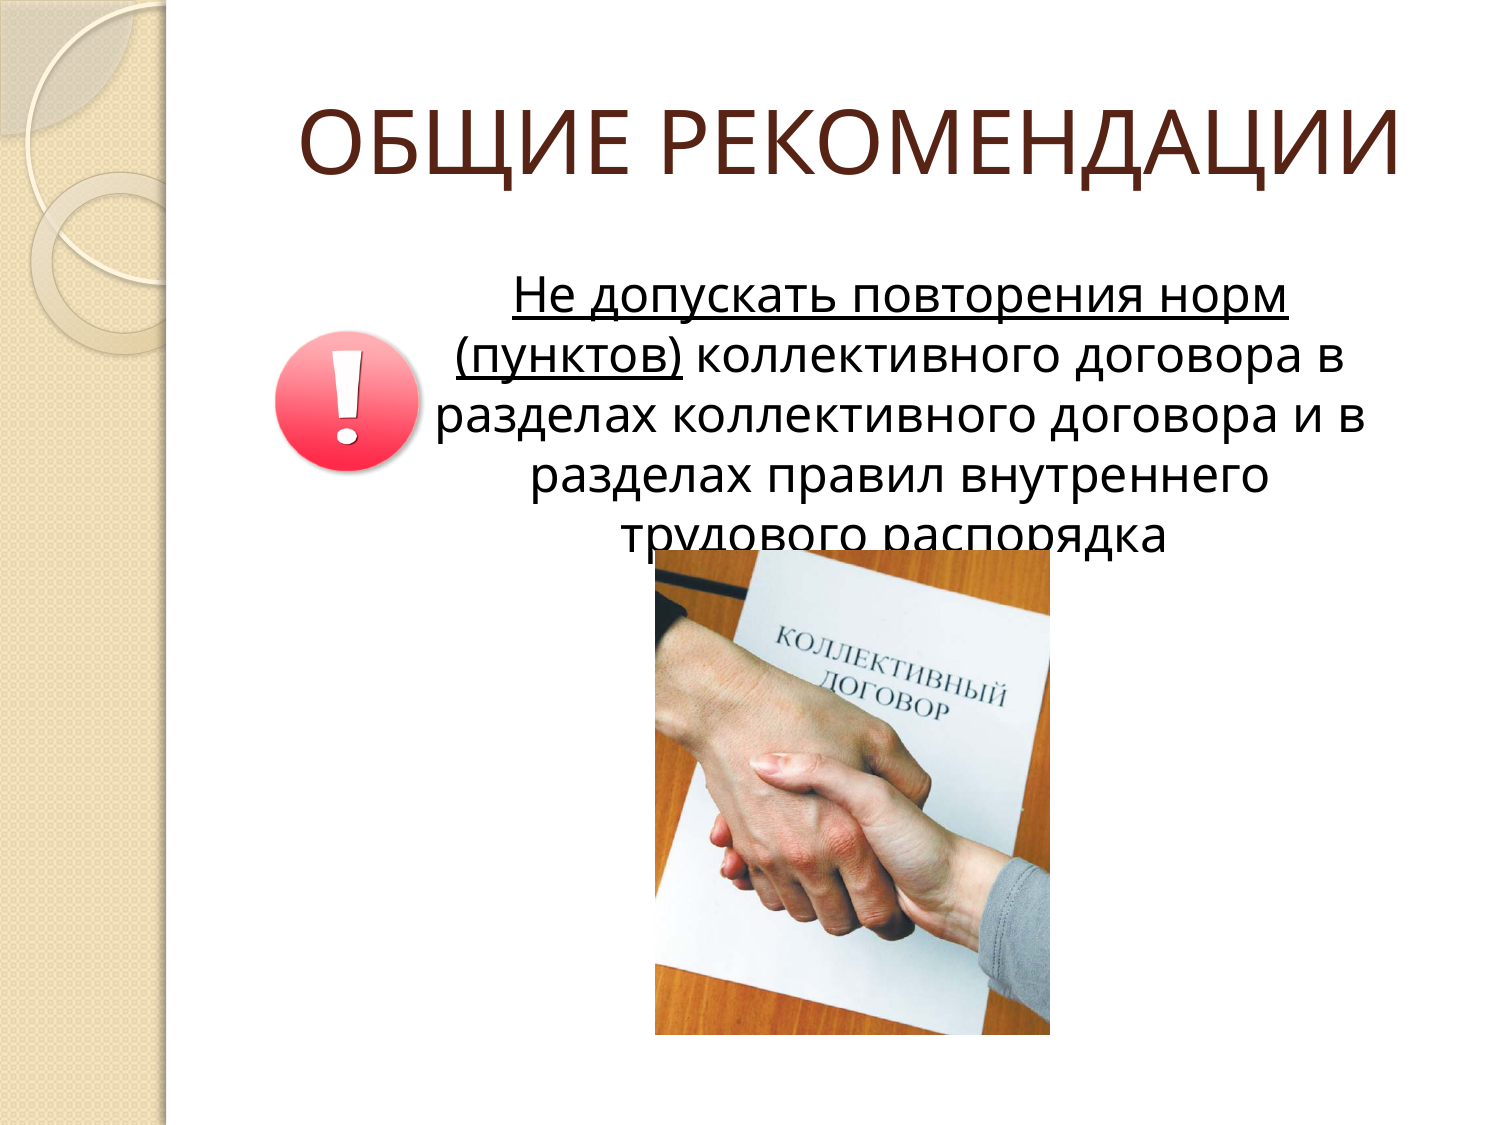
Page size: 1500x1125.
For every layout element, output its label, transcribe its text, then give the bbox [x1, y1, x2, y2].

text_box Не допускать повторения норм (пунктов) коллективного договора в разделах коллективного договора и в разделах правил внутреннего трудового распорядка [398, 255, 1403, 571]
title ОБЩИЕ РЕКОМЕНДАЦИИ [235, 45, 1466, 233]
picture [655, 550, 1050, 1036]
picture [271, 324, 426, 478]
